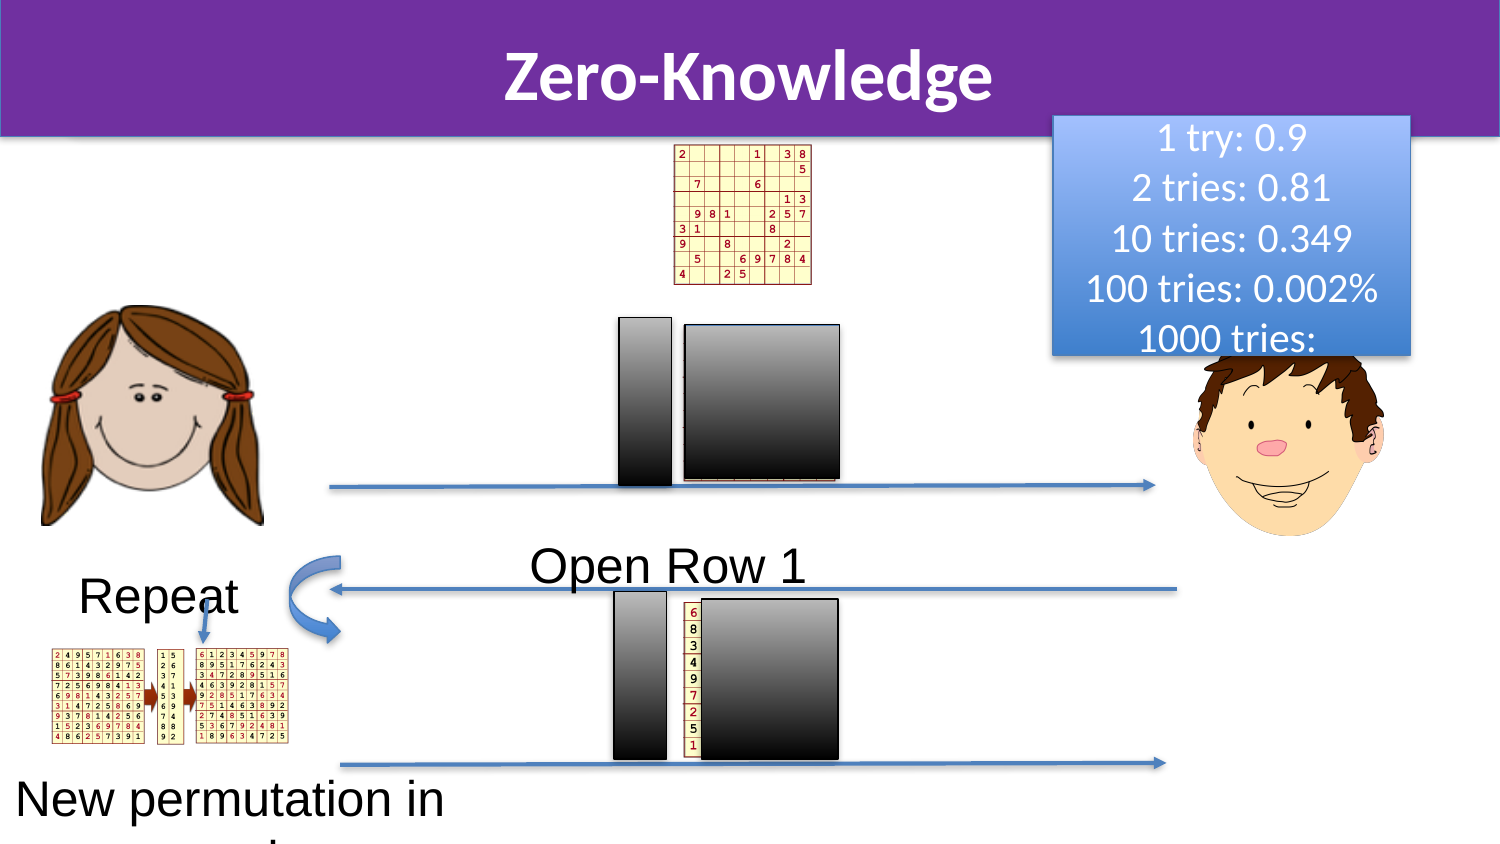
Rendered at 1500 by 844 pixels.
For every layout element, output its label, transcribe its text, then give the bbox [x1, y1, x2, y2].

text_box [843, 484, 1157, 488]
picture [618, 322, 839, 486]
picture [1192, 317, 1384, 536]
picture [671, 142, 814, 290]
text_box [329, 484, 614, 488]
picture [40, 305, 265, 527]
picture [618, 598, 839, 762]
text_box [618, 317, 672, 322]
text_box Repeat [63, 556, 264, 631]
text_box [202, 598, 208, 645]
picture [49, 646, 290, 747]
title Zero-Knowledge [75, 20, 1425, 123]
text_box New permutation in every round [0, 758, 596, 844]
text_box Open Row 1 [514, 525, 1100, 588]
text_box [288, 555, 341, 644]
